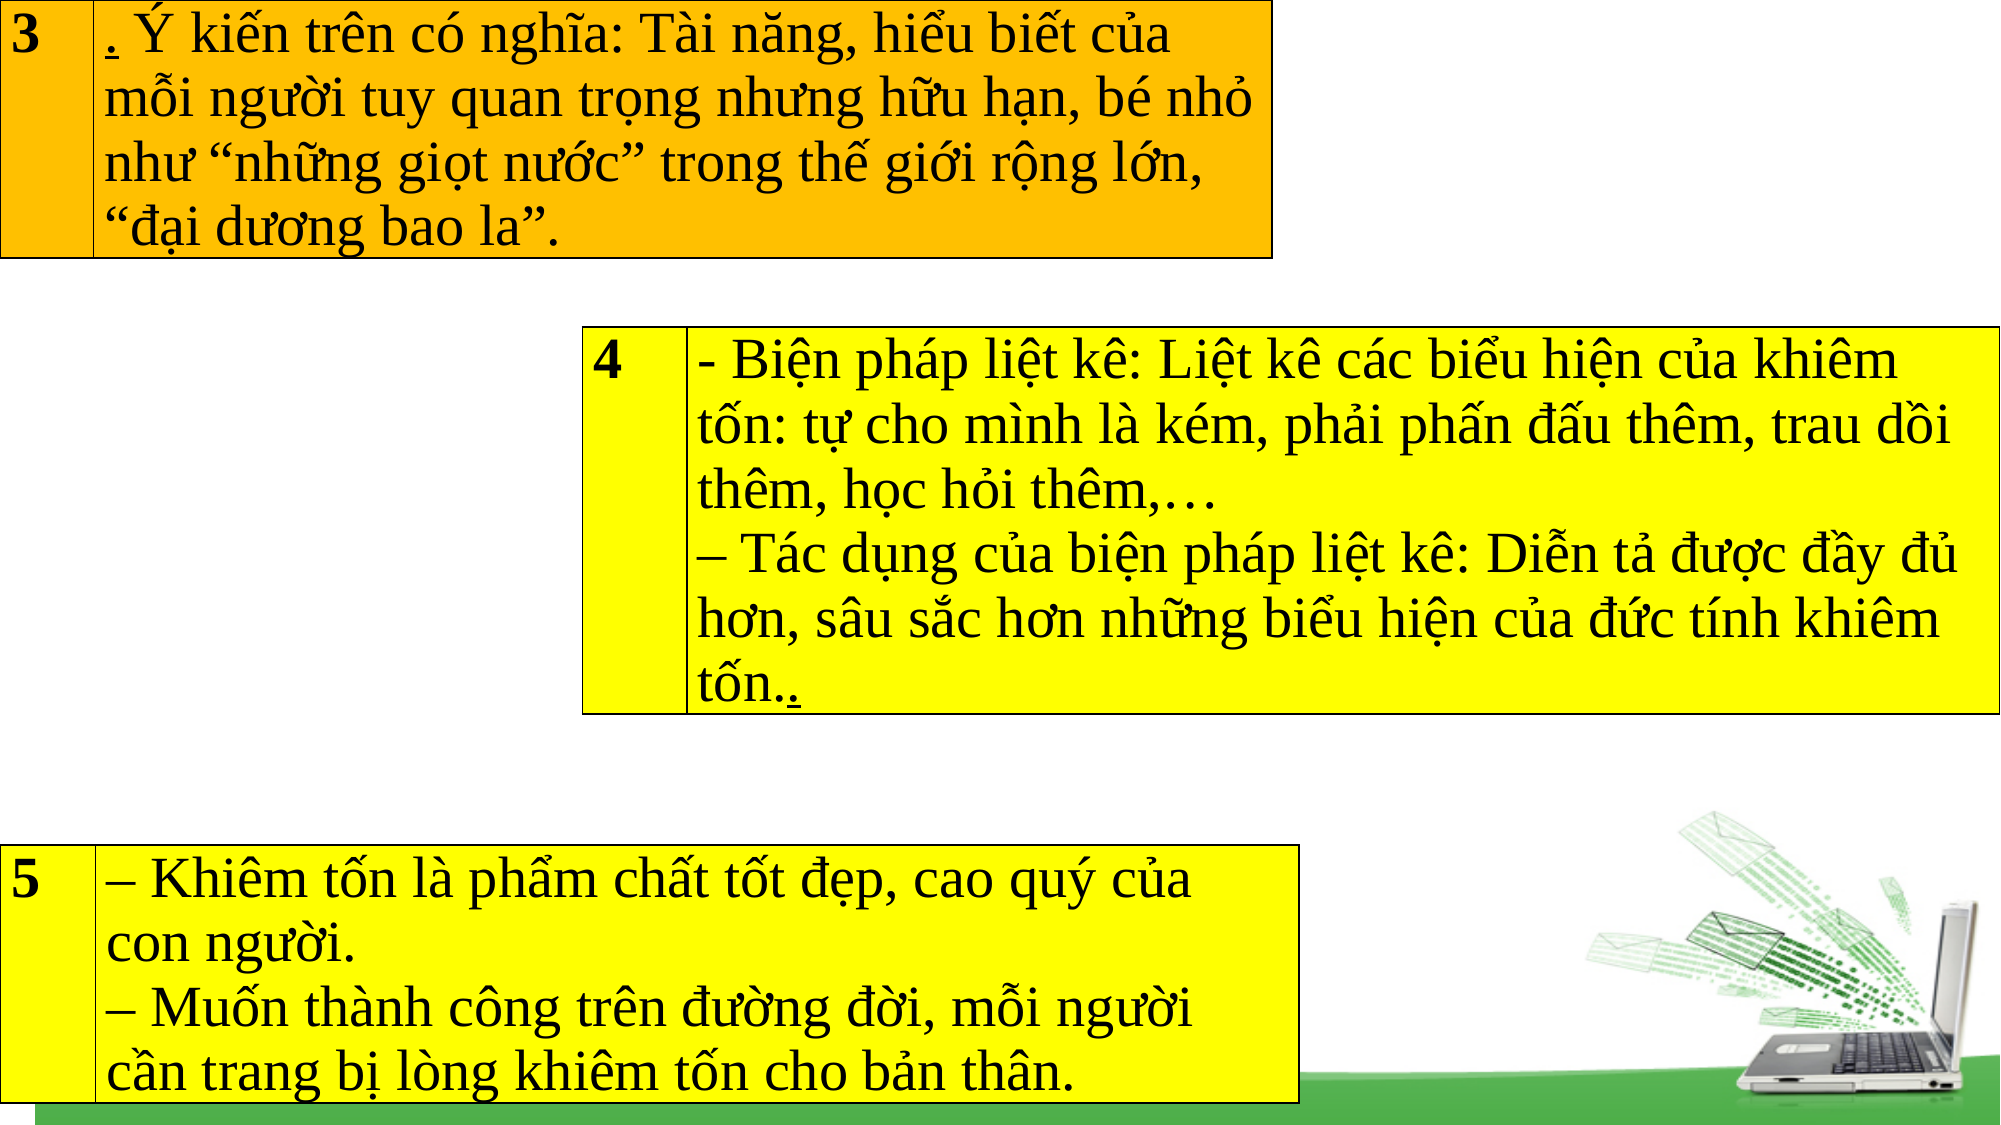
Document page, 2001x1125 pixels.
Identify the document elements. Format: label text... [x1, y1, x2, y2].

picture [35, 0, 2000, 1125]
table_header 5 [1, 846, 35, 1102]
table_header 3 [1, 1, 35, 257]
